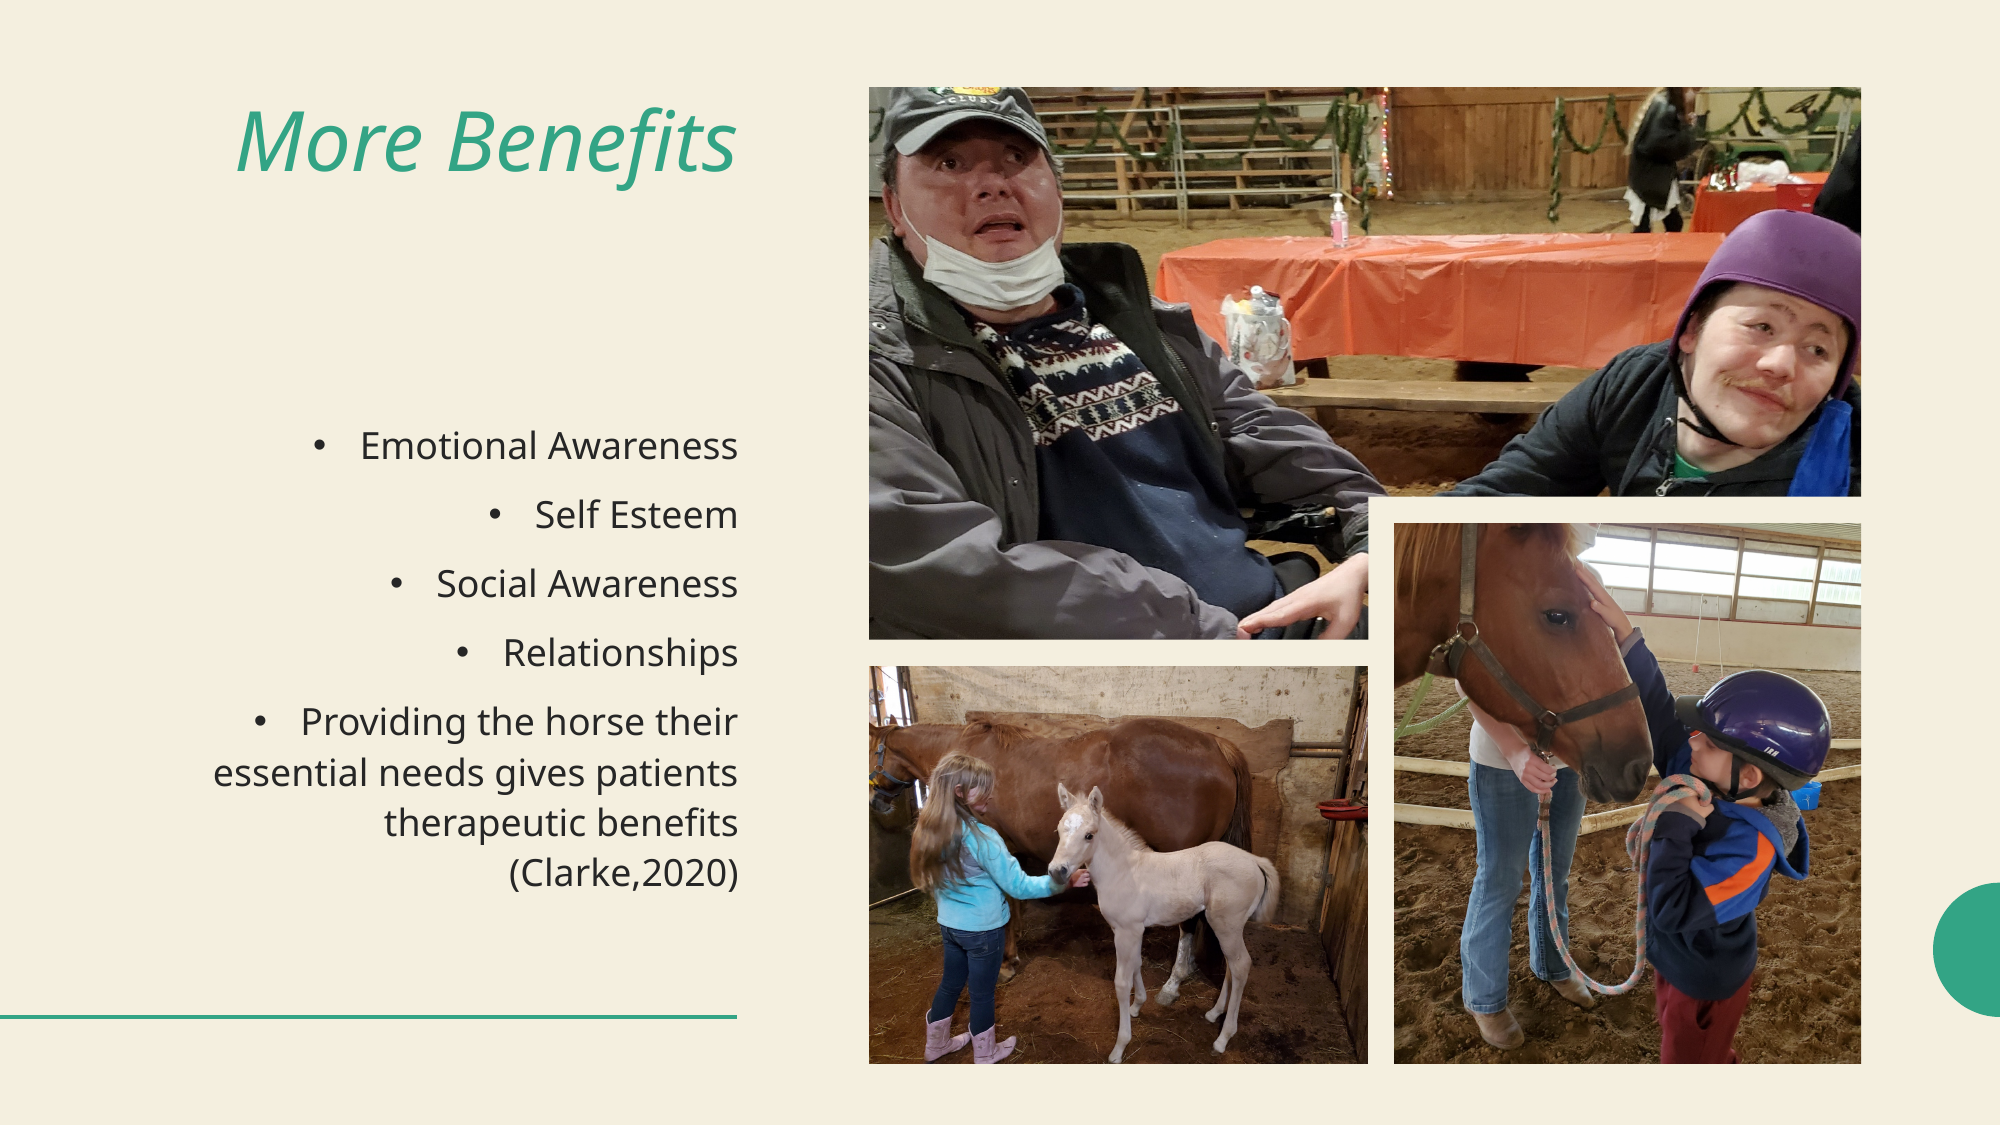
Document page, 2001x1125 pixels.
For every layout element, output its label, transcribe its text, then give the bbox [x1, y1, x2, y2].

picture [868, 665, 1368, 1064]
list Emotional Awareness Self Esteem Social Awareness Relationships Providing the horse their essential needs gives patients therapeutic benefits (Clarke,2020) [125, 408, 754, 955]
picture [868, 87, 1862, 1064]
title More Benefits [125, 91, 754, 381]
